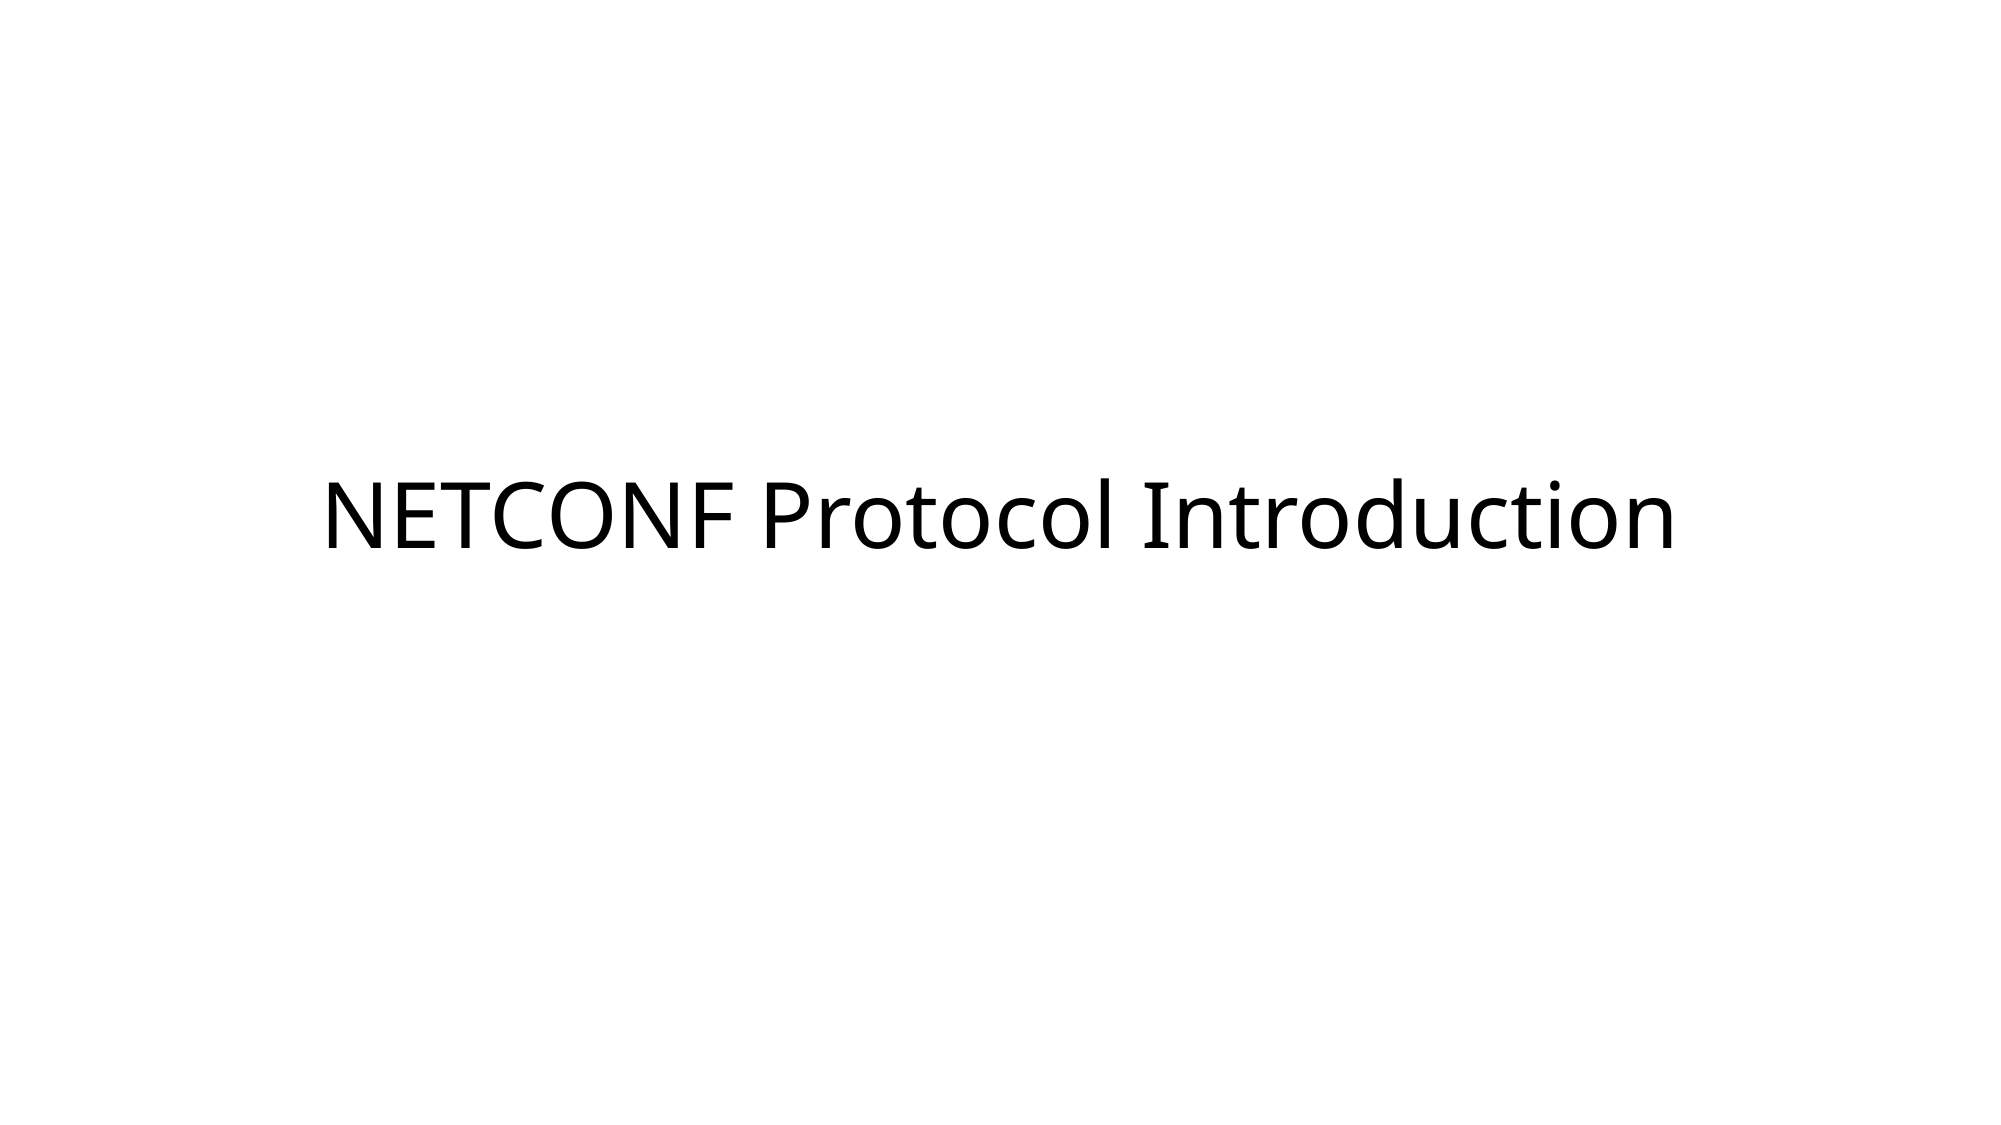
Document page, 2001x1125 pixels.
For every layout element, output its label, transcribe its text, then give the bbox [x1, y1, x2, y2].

title NETCONF Protocol Introduction [249, 184, 1750, 576]
